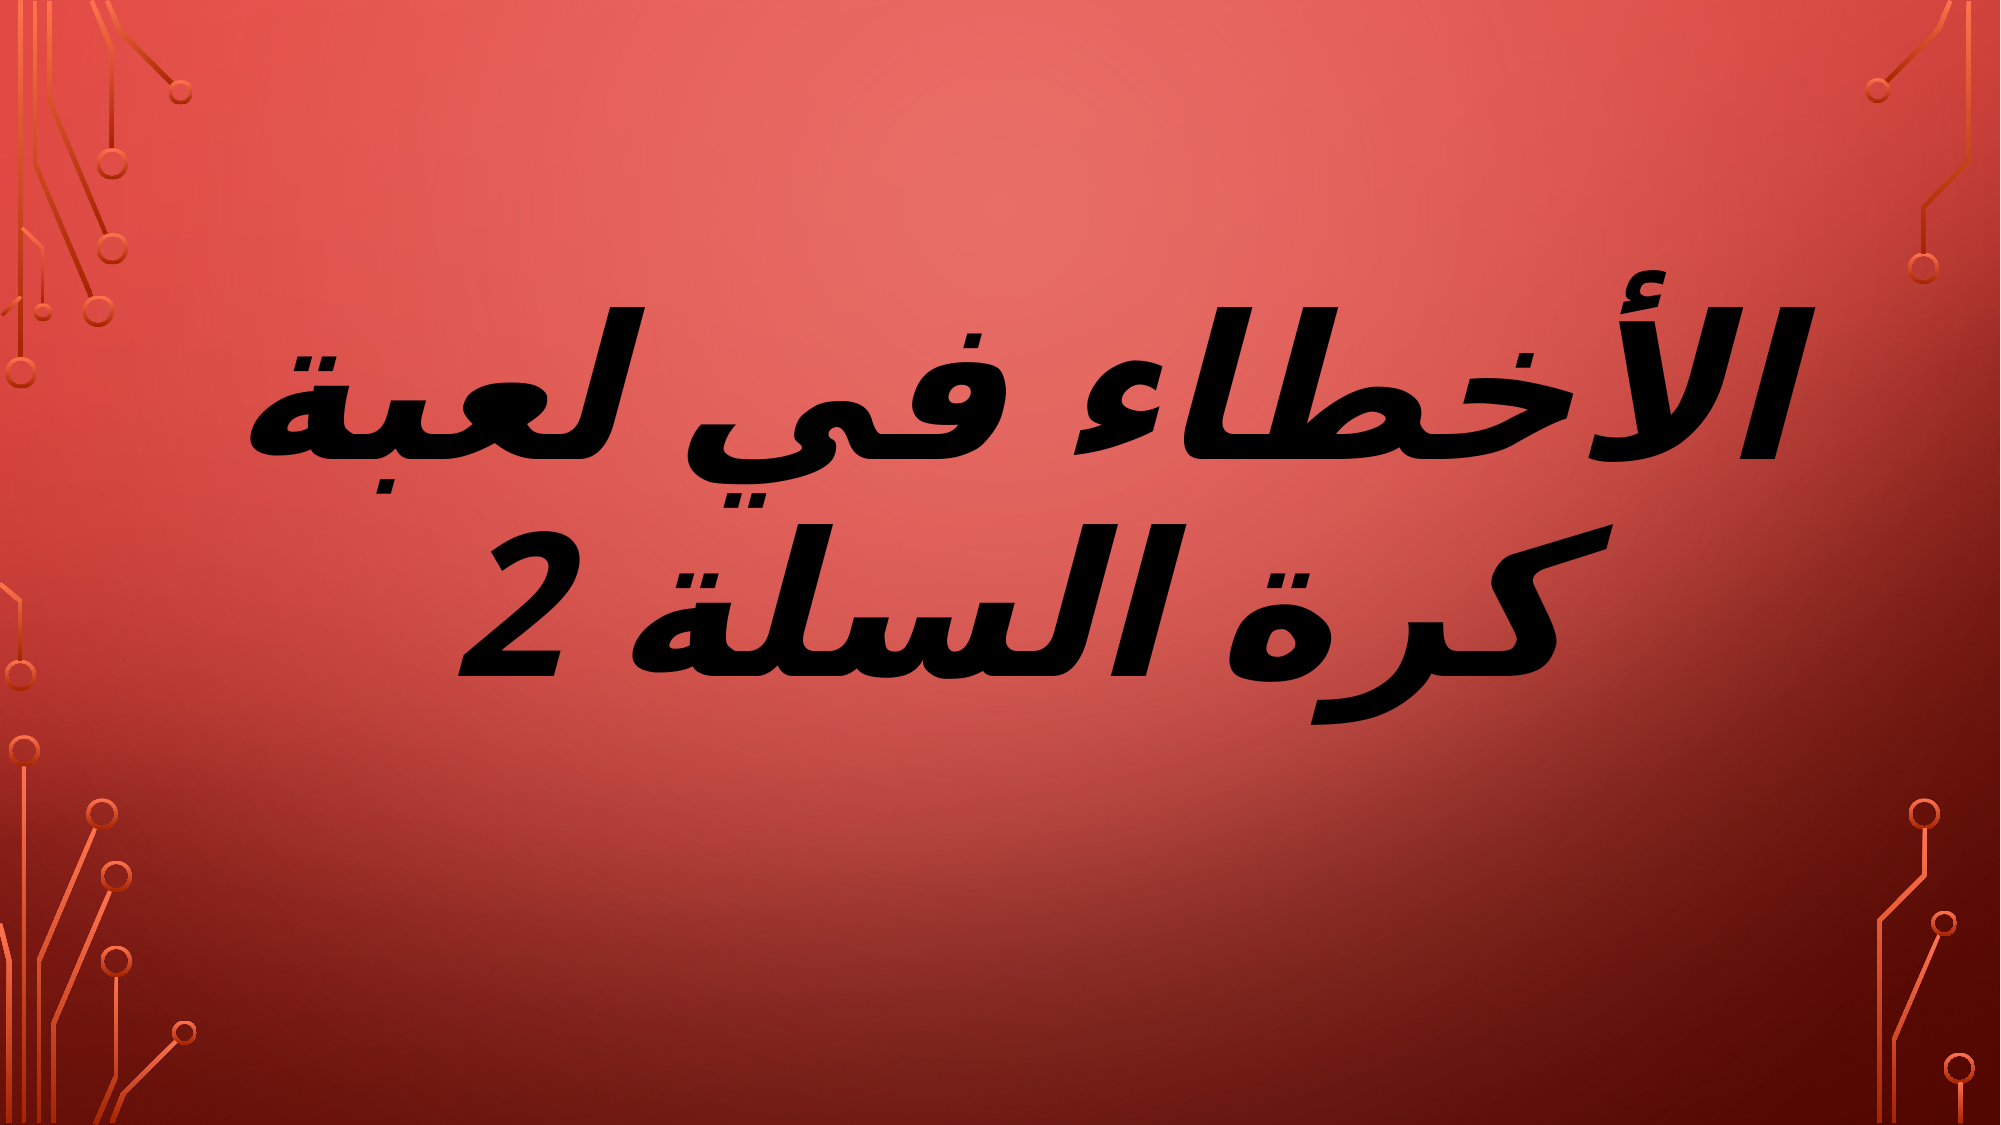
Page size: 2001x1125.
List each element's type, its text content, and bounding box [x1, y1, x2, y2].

title الأخطاء في لعبة كرة السلة 2 [199, 260, 1825, 747]
